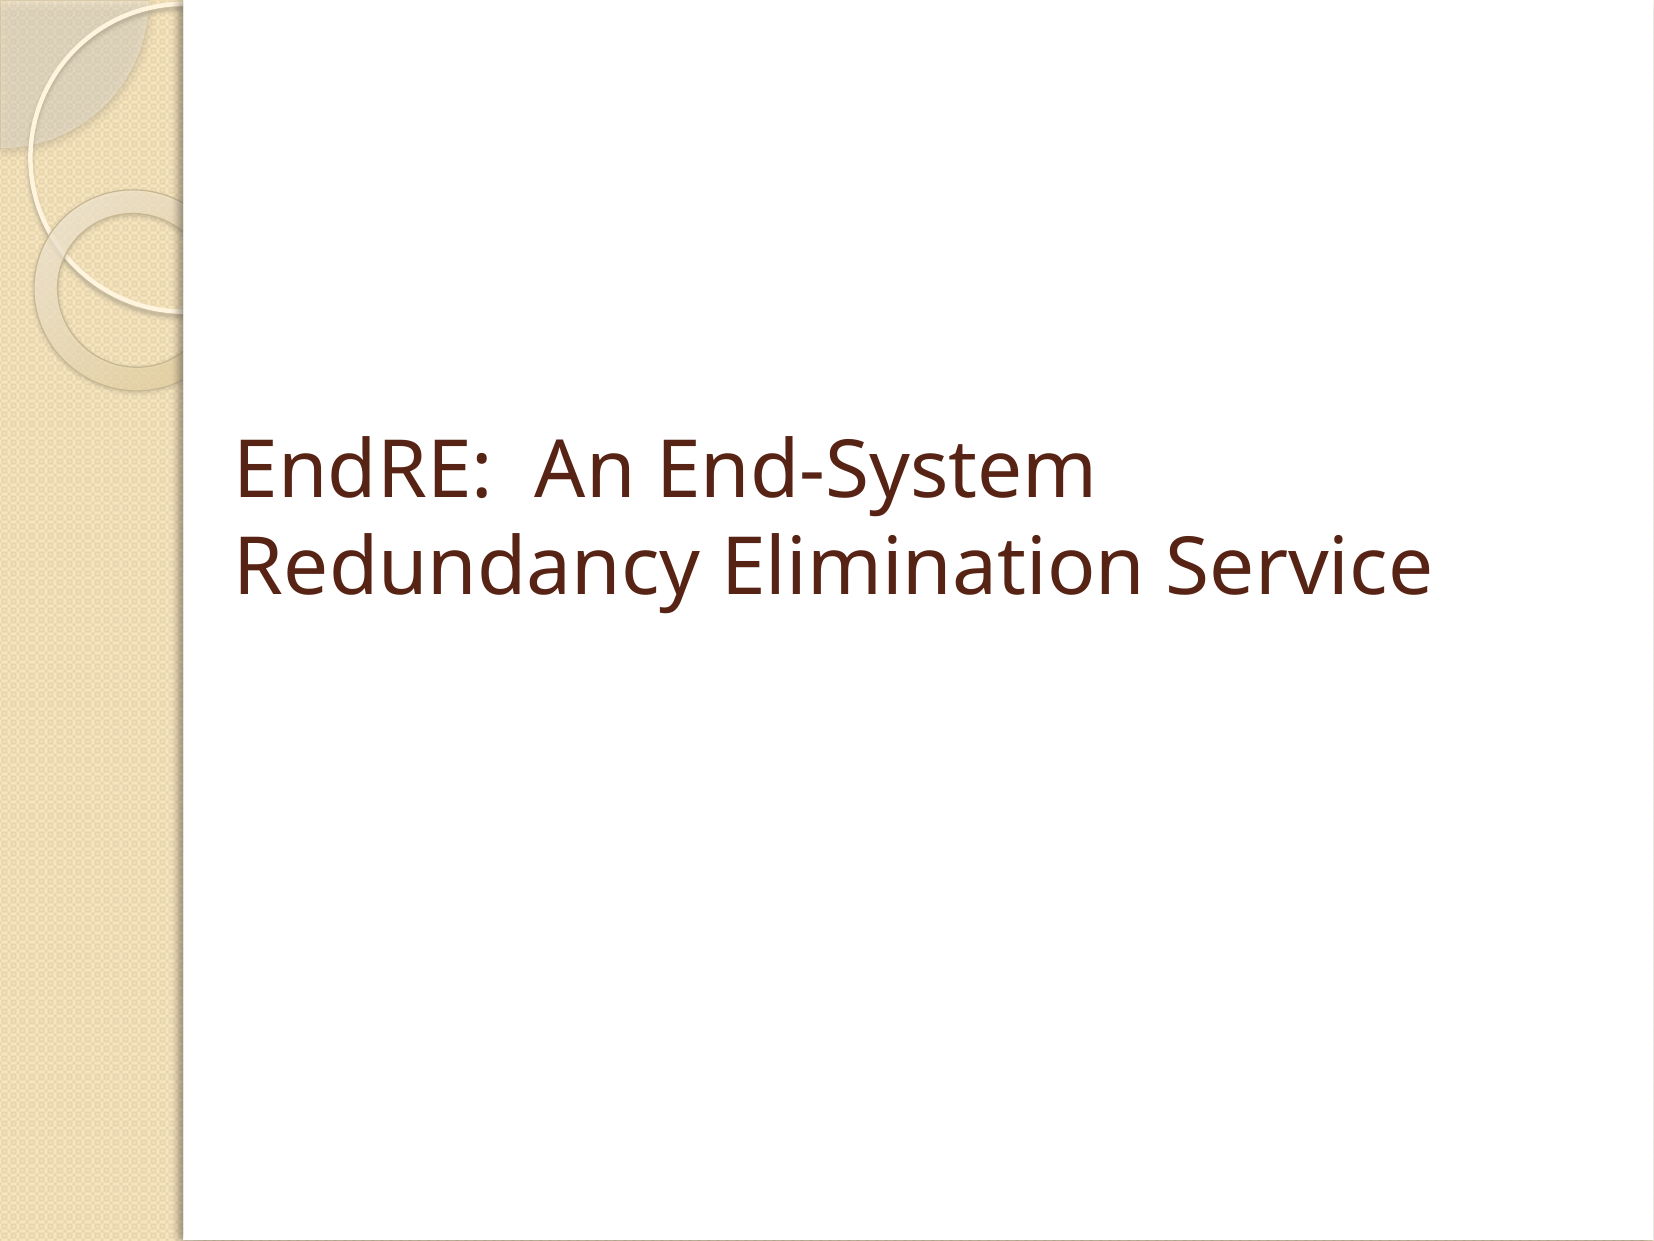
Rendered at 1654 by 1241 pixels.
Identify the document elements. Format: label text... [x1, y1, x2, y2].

title EndRE: An End-System Redundancy Elimination Service [217, 409, 1577, 717]
